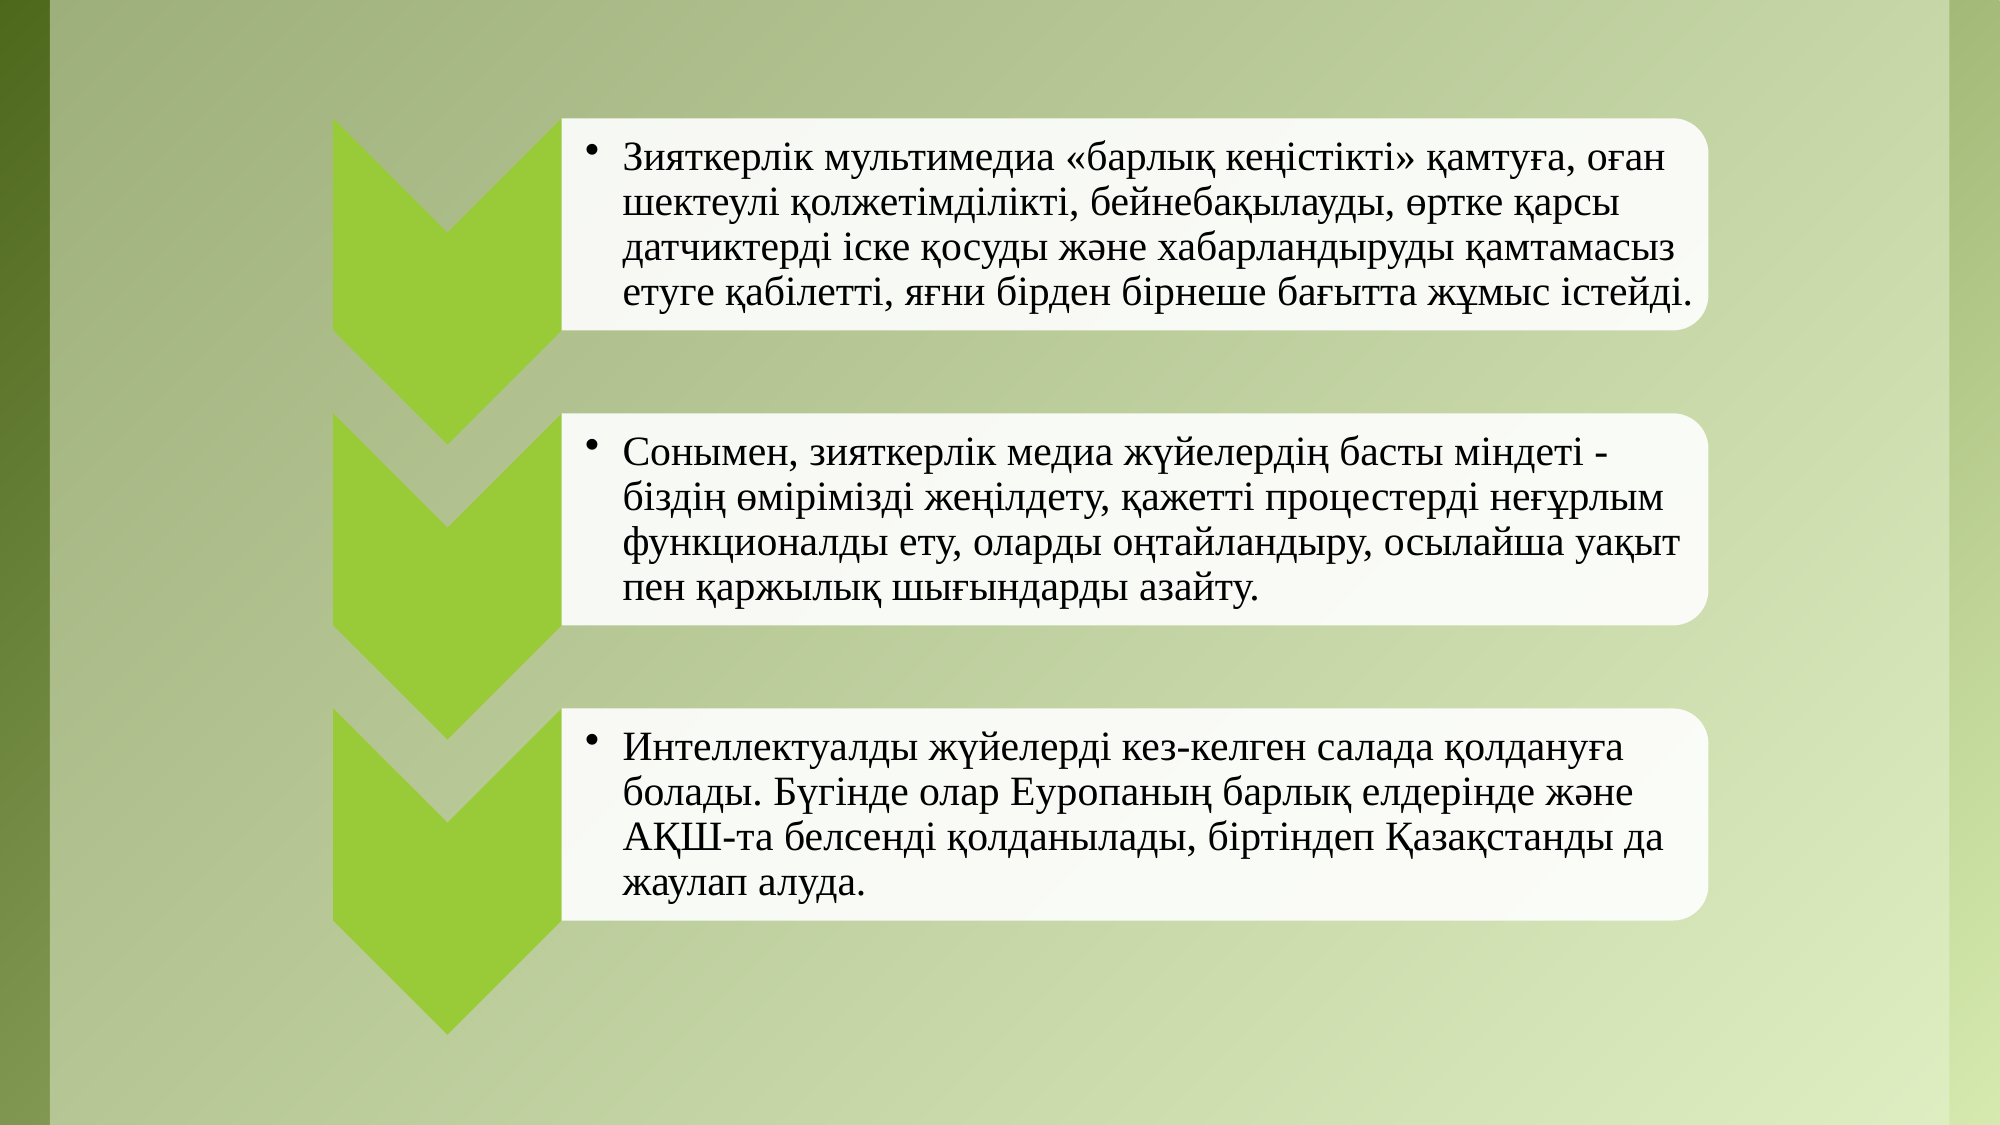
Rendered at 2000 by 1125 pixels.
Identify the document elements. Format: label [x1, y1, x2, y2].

text_box [333, 118, 1709, 1035]
